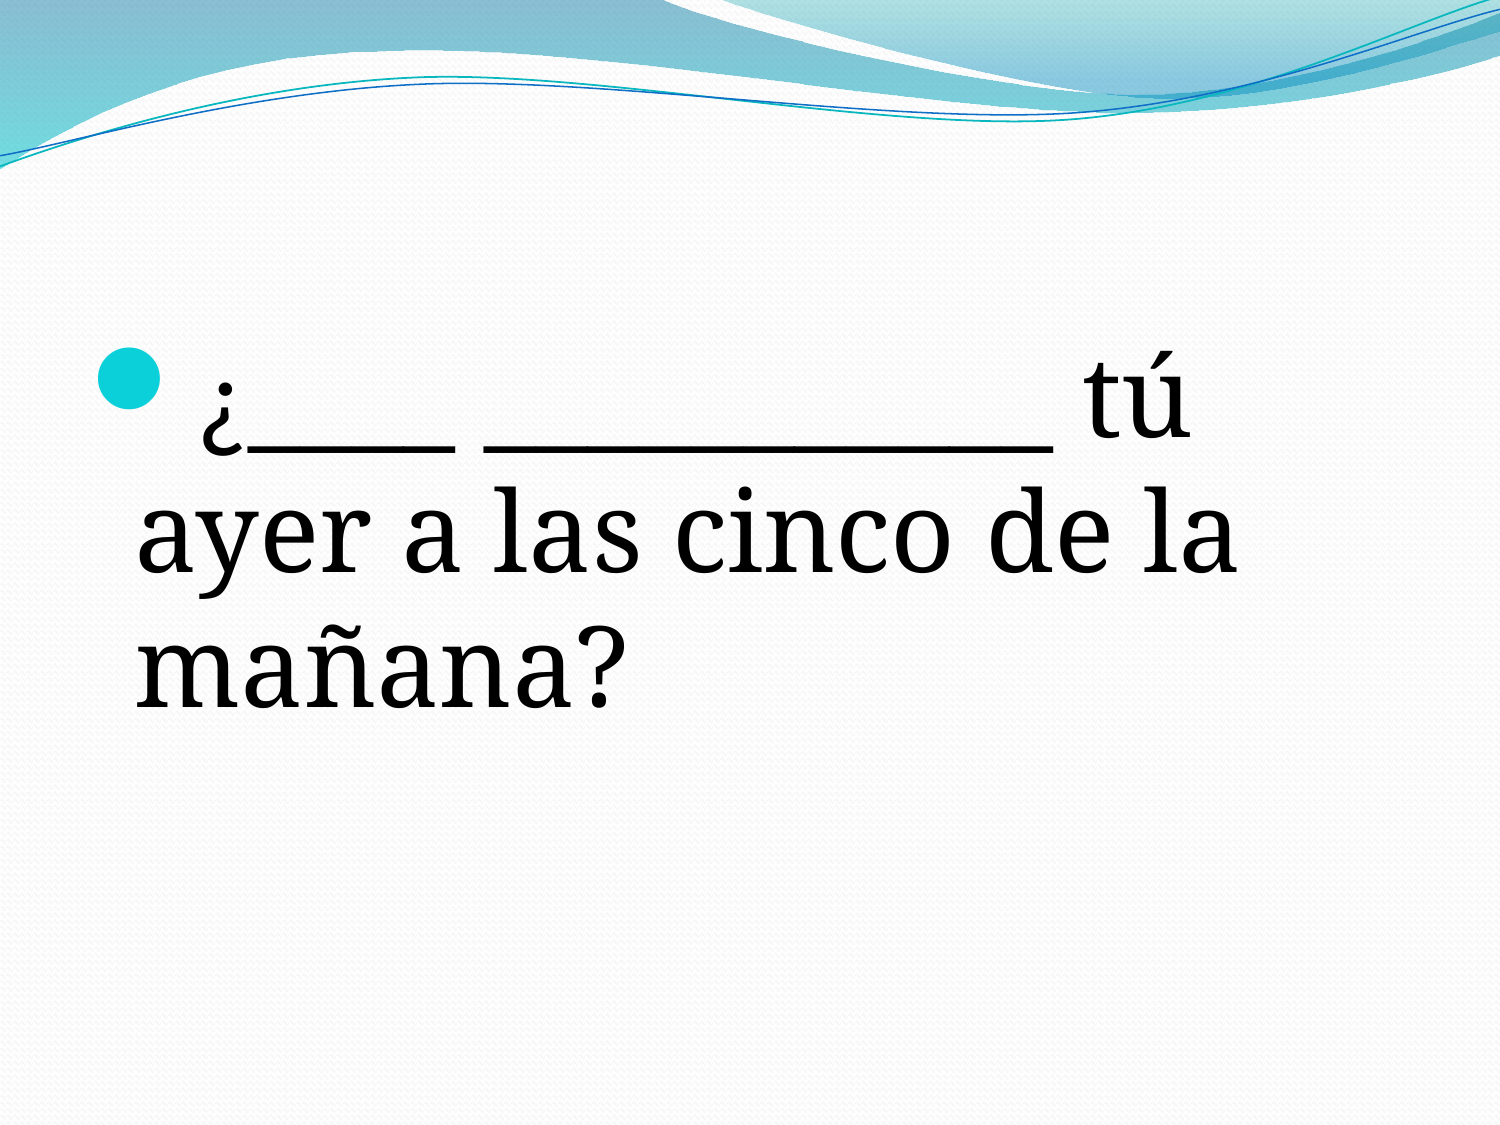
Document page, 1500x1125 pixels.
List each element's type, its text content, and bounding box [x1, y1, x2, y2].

list ¿____ ___________ tú ayer a las cinco de la mañana? [75, 317, 1425, 1038]
